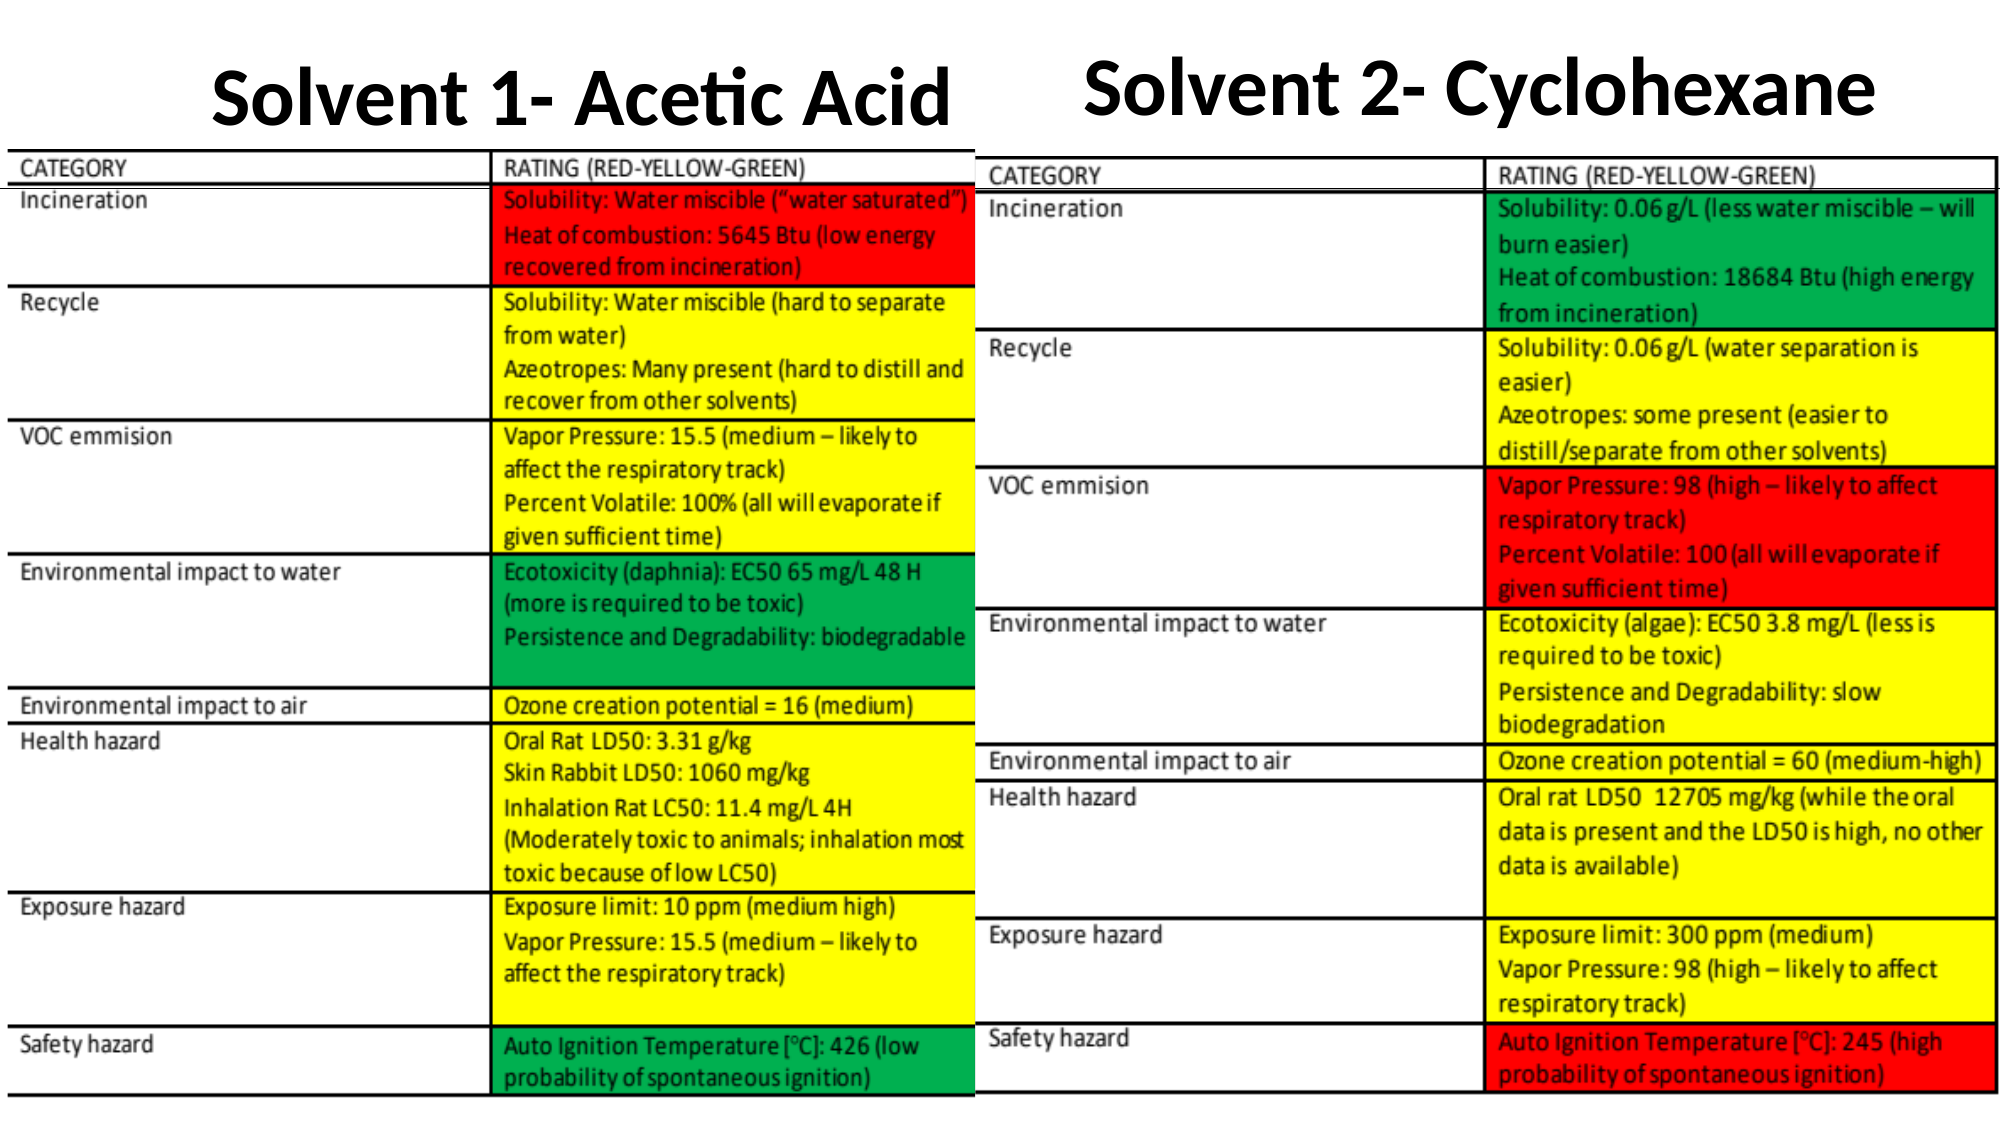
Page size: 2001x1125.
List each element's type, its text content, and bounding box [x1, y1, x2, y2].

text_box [975, 156, 2000, 1125]
title Solvent 1- Acetic Acid [115, 0, 1050, 156]
text_box Solvent 2- Cyclohexane [1013, 24, 1949, 140]
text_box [7, 149, 976, 1125]
